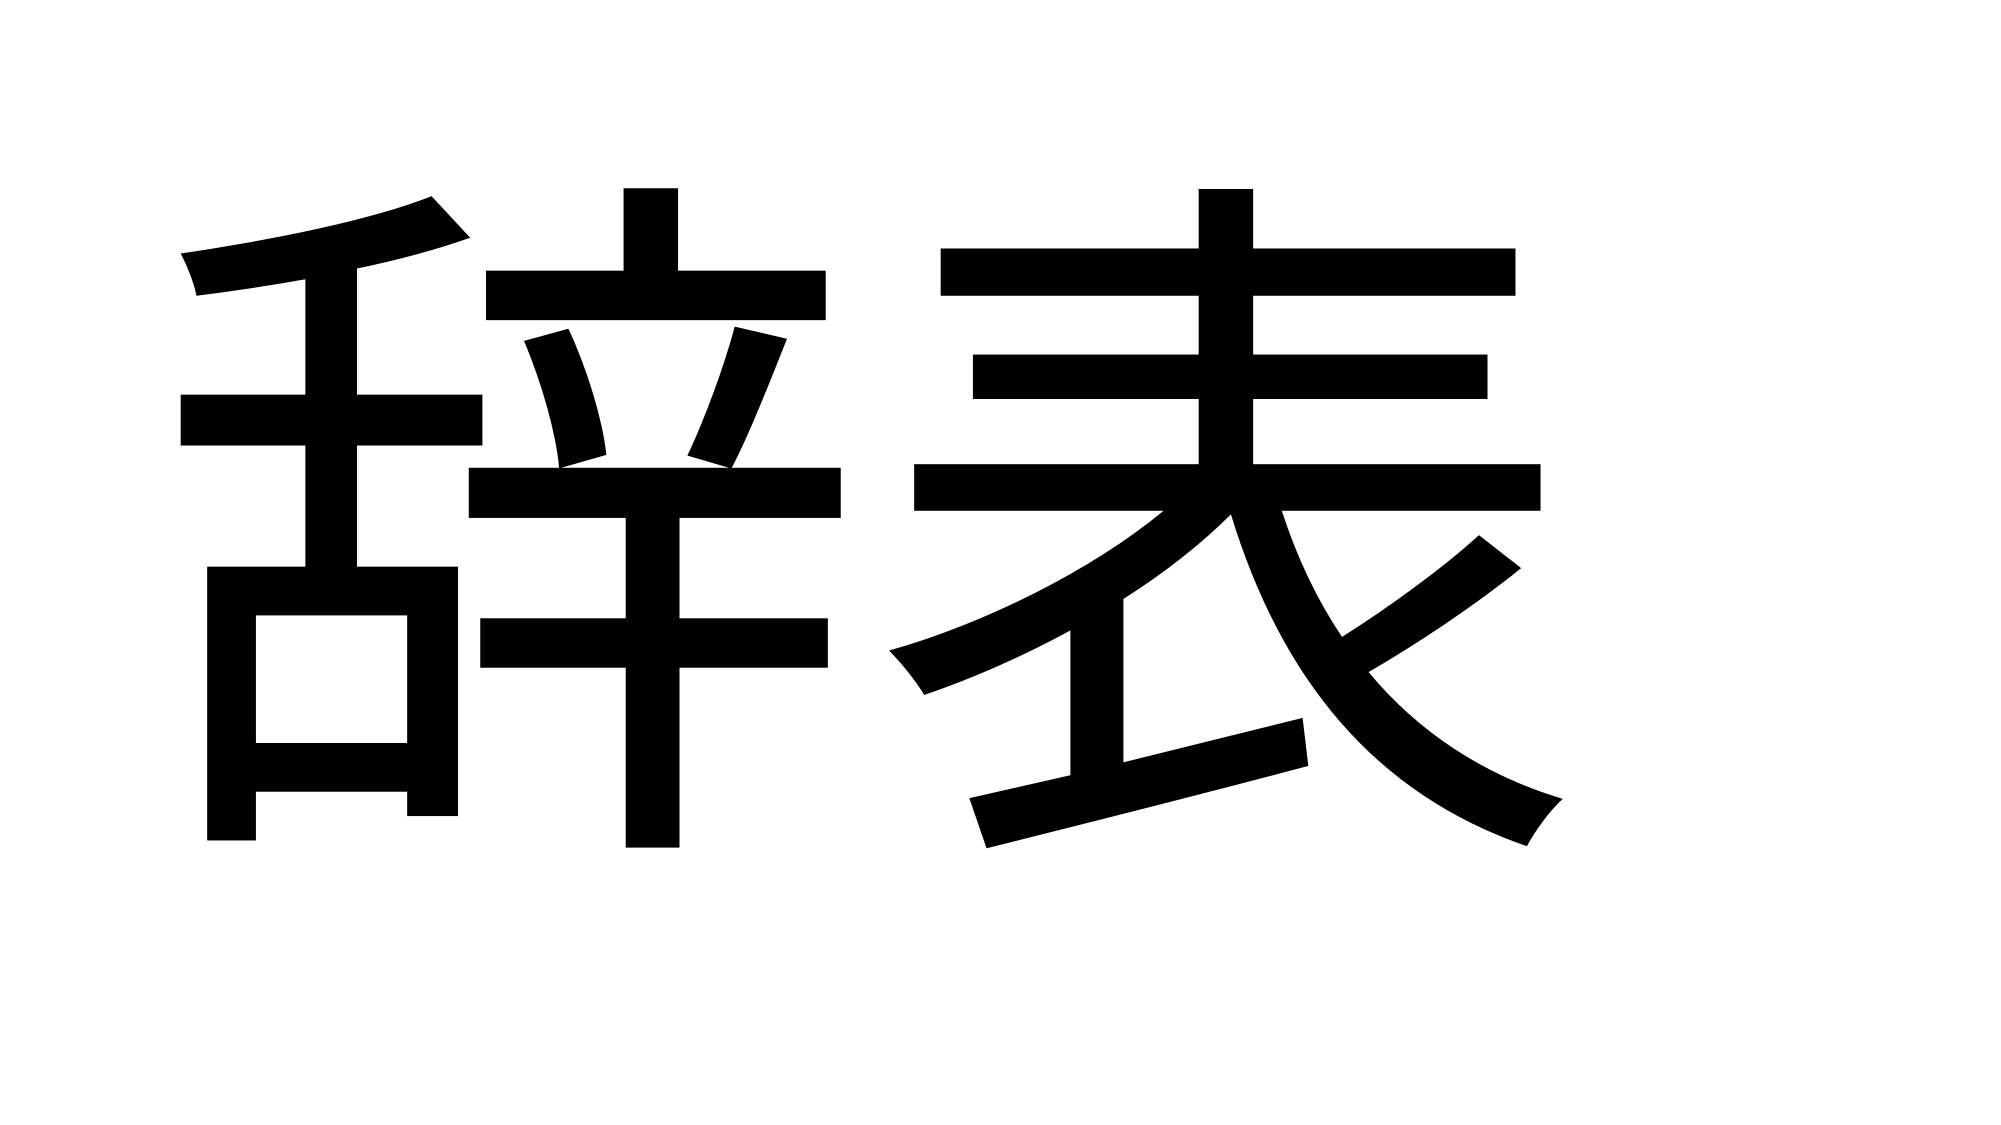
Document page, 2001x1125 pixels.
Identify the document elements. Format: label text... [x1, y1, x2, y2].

title 辞表 [137, 59, 1863, 1059]
